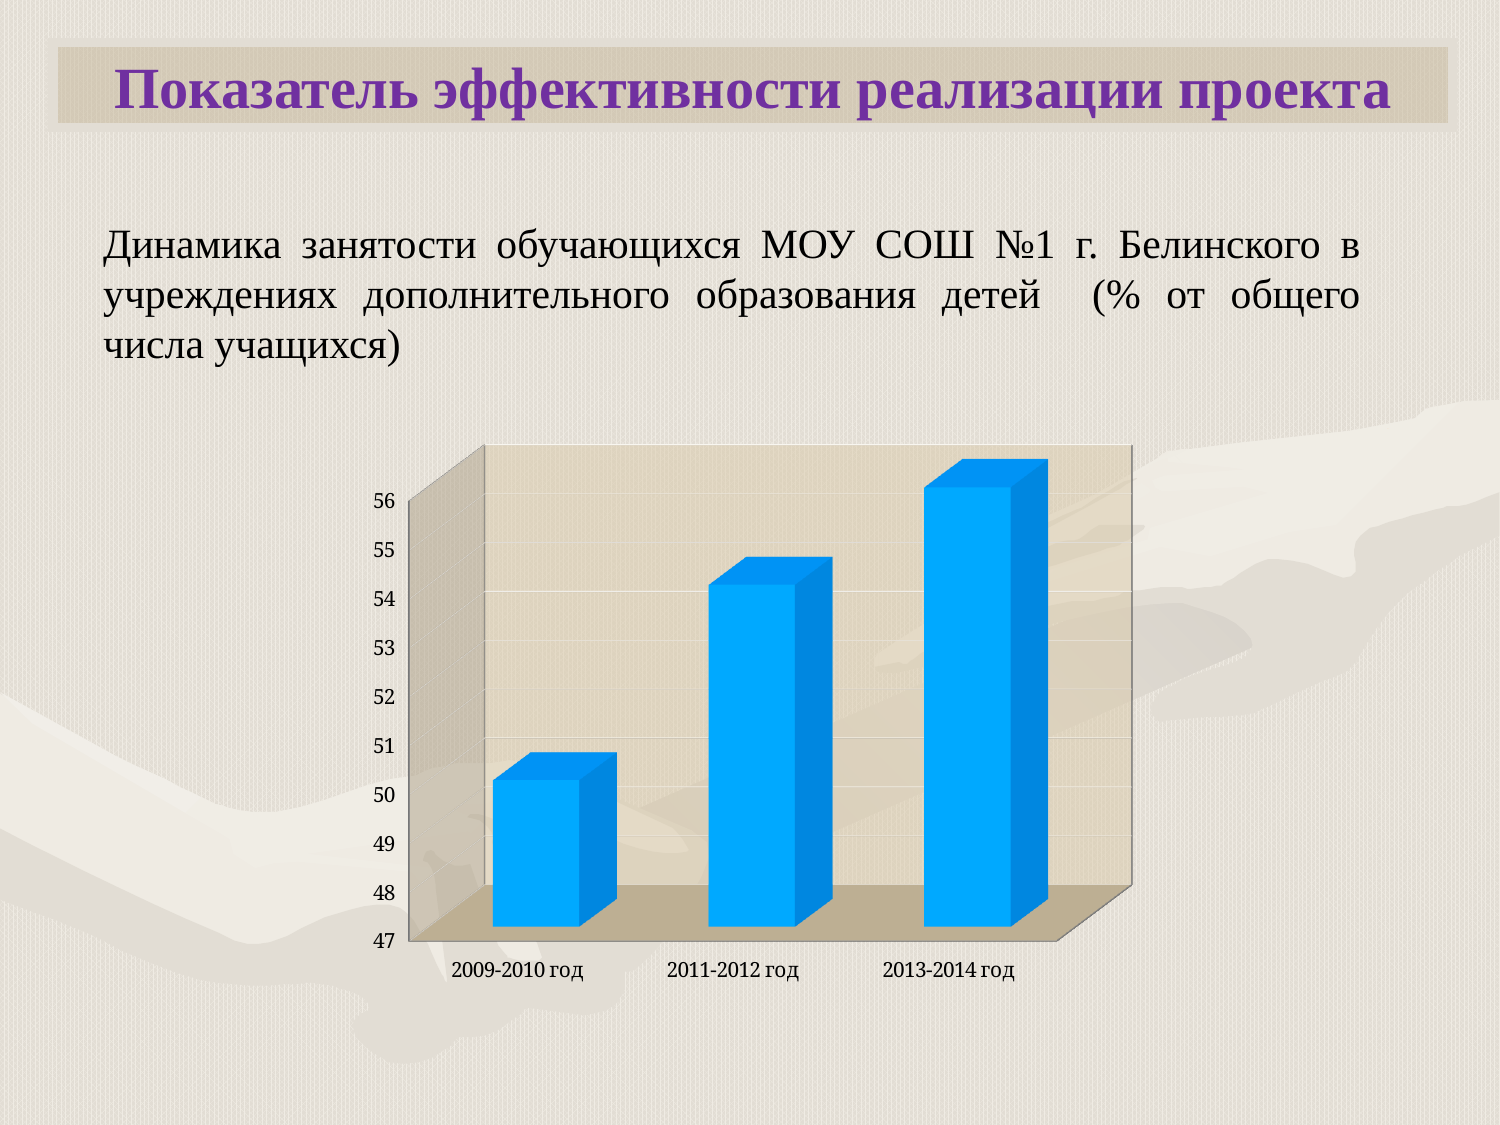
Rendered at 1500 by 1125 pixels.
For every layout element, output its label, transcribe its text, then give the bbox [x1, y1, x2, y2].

text_box Динамика занятости обучающихся МОУ СОШ №1 г. Белинского в учреждениях дополнительного образования детей (% от общего числа учащихся) [88, 209, 1376, 375]
chart [357, 432, 1149, 996]
text_box Показатель эффективности реализации проекта [53, 42, 1453, 128]
